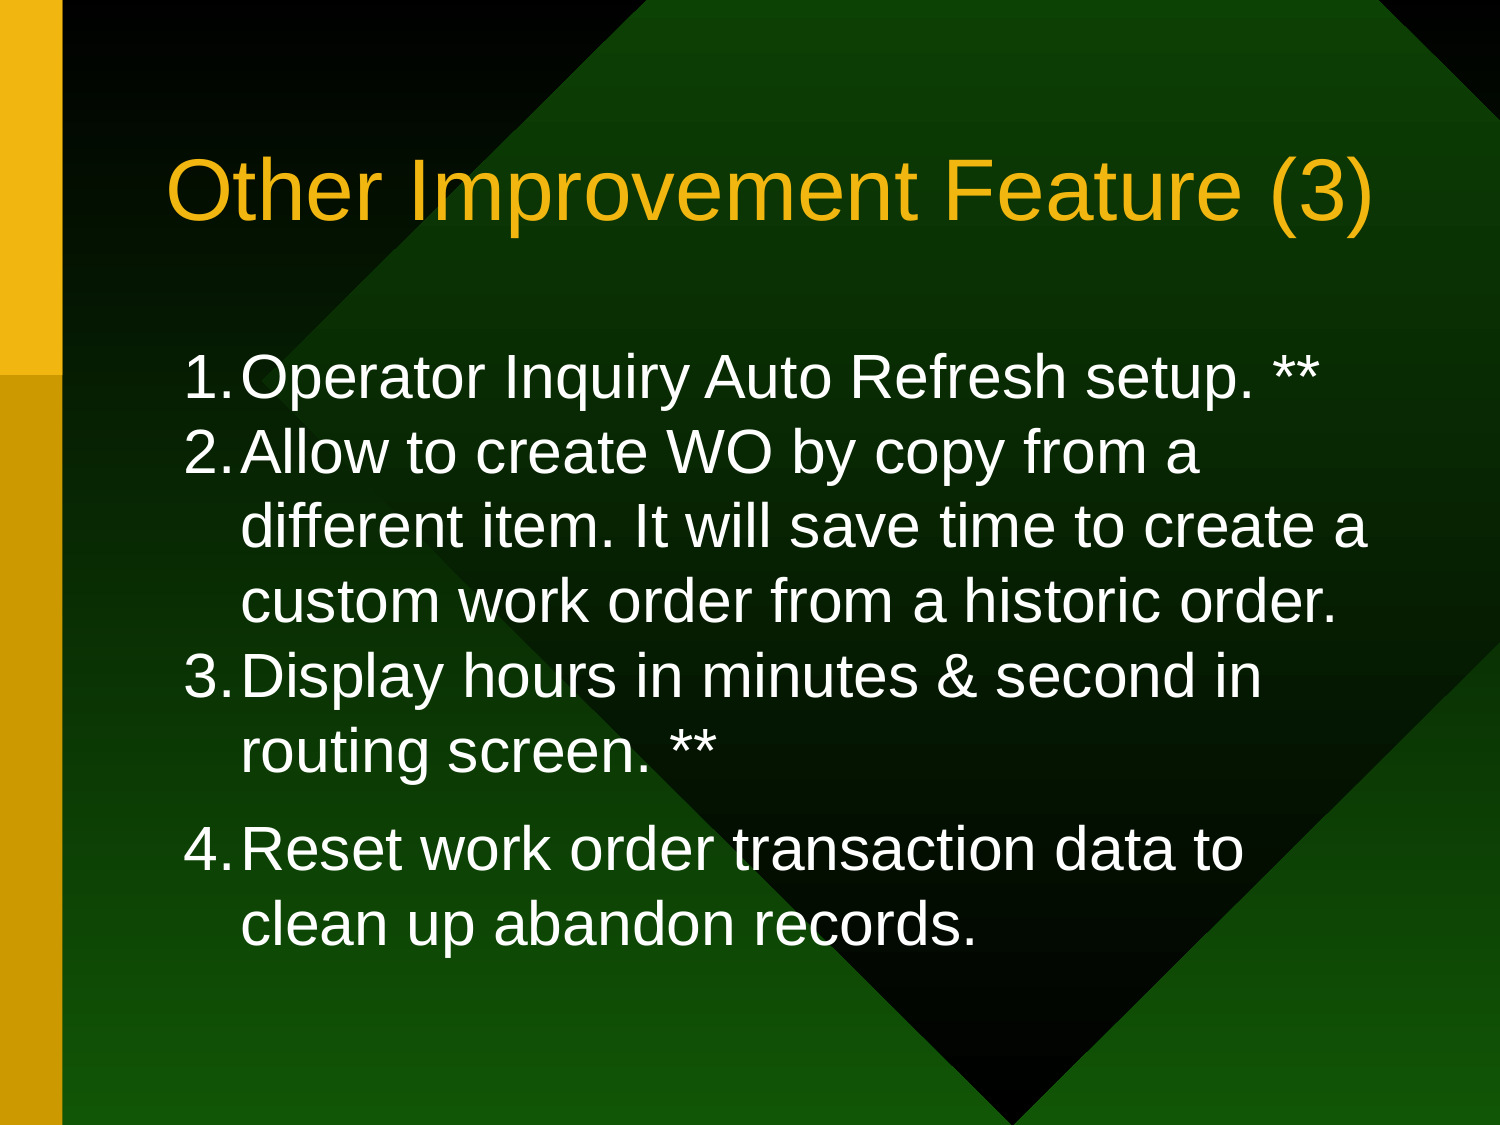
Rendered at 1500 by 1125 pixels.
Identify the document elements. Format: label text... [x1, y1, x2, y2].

title Other Improvement Feature (3) [150, 99, 1473, 288]
list Operator Inquiry Auto Refresh setup. ** Allow to create WO by copy from a different item. It will save time to create a custom work order from a historic order. Display hours in minutes & second in routing screen. ** Reset work order transaction data to clean up abandon records. [150, 328, 1388, 1077]
